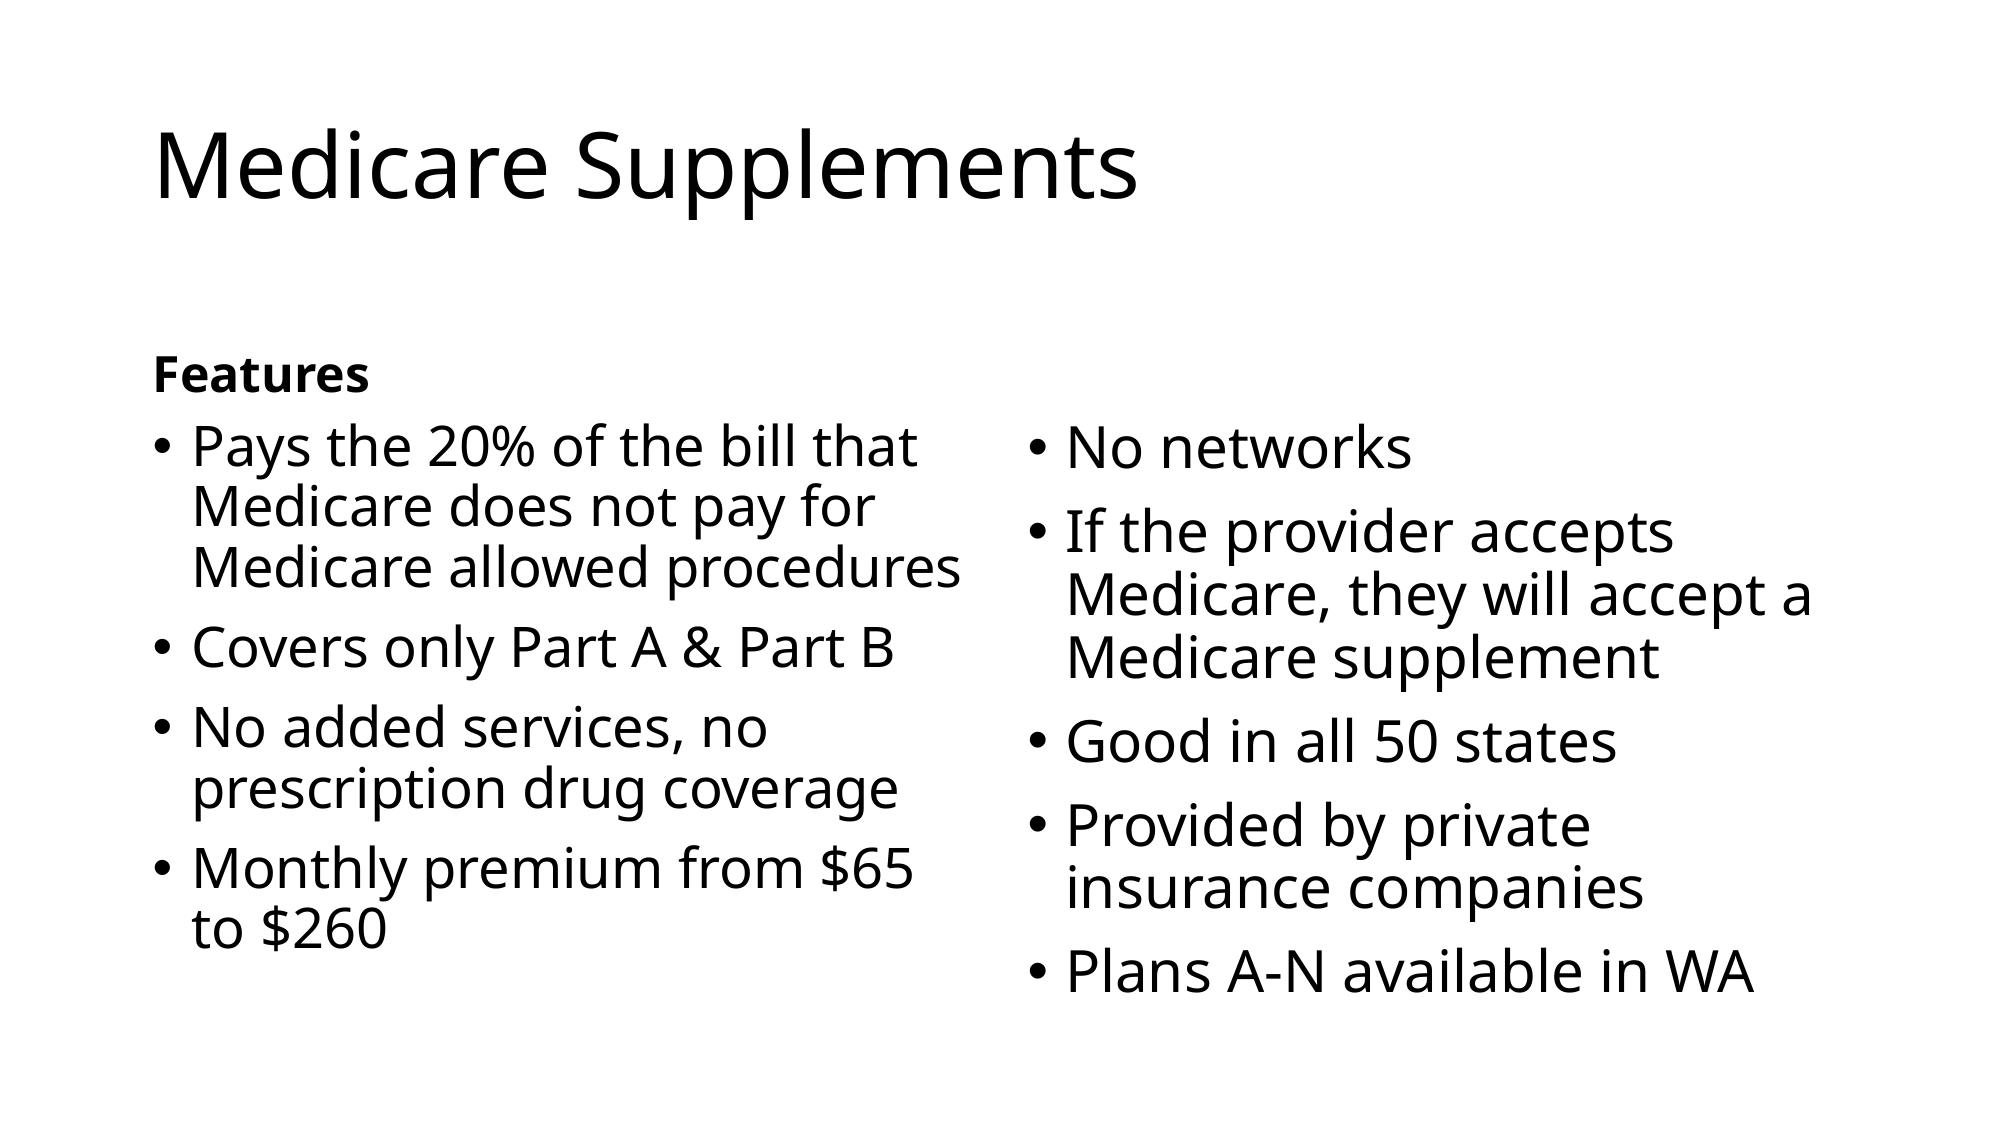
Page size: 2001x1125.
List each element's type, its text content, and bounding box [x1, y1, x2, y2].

list Features [137, 275, 984, 410]
list Pays the 20% of the bill that Medicare does not pay for Medicare allowed procedures Covers only Part A & Part B No added services, no prescription drug coverage Monthly premium from $65 to $260 [137, 410, 984, 1016]
title Medicare Supplements [137, 59, 1863, 278]
list No networks If the provider accepts Medicare, they will accept a Medicare supplement Good in all 50 states Provided by private insurance companies Plans A-N available in WA [1012, 410, 1863, 1016]
